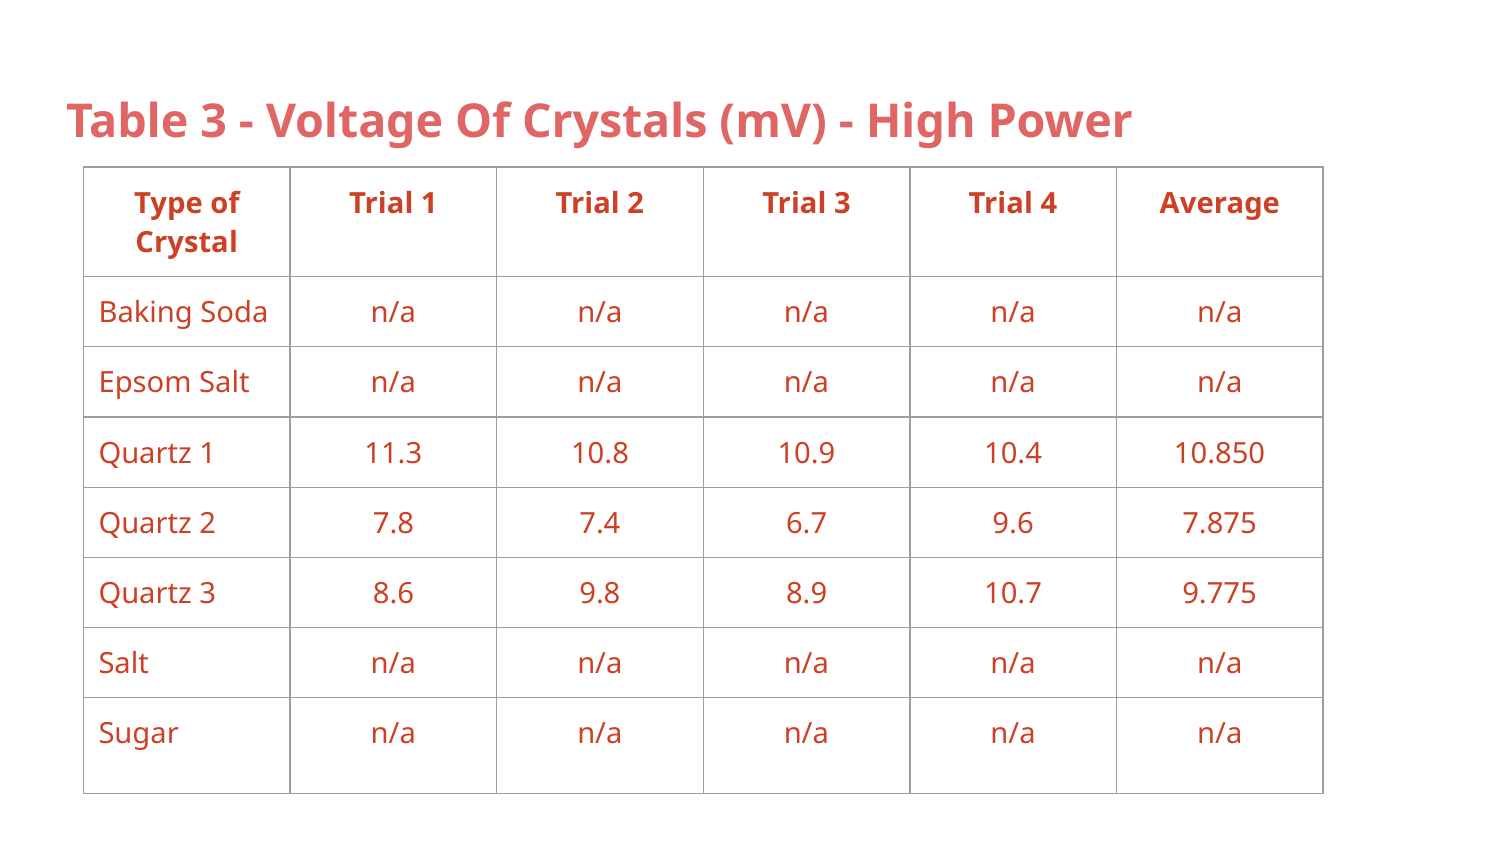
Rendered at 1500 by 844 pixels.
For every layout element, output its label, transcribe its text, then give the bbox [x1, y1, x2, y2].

table_cell Quartz 3 [84, 558, 289, 627]
table_cell n/a [911, 277, 1116, 346]
table_cell Quartz 1 [84, 418, 289, 487]
table_cell 10.7 [911, 558, 1116, 627]
table_cell Baking Soda [84, 277, 289, 346]
table_cell 6.7 [704, 488, 909, 557]
table_cell n/a [291, 698, 496, 793]
table_cell 7.4 [497, 488, 703, 557]
table_cell n/a [911, 628, 1116, 697]
table_header Trial 1 [291, 168, 496, 276]
table_cell n/a [704, 277, 909, 346]
table_cell n/a [911, 347, 1116, 416]
table_cell n/a [497, 347, 703, 416]
table_cell n/a [1117, 698, 1322, 793]
table_cell n/a [1117, 277, 1322, 346]
table_cell n/a [1117, 628, 1322, 697]
table_cell n/a [497, 628, 703, 697]
table_cell Sugar [84, 698, 289, 793]
table_cell 10.9 [704, 418, 909, 487]
table_cell 9.775 [1117, 558, 1322, 627]
table_cell n/a [497, 698, 703, 793]
table_cell 8.6 [291, 558, 496, 627]
table_cell 10.8 [497, 418, 703, 487]
table_cell n/a [291, 277, 496, 346]
table_cell n/a [704, 628, 909, 697]
table_header Type of Crystal [84, 168, 289, 276]
table_header Trial 2 [497, 168, 703, 276]
table_cell Epsom Salt [84, 347, 289, 416]
table_cell 7.875 [1117, 488, 1322, 557]
table_cell n/a [704, 347, 909, 416]
table_cell 10.4 [911, 418, 1116, 487]
table_cell n/a [497, 277, 703, 346]
table_cell n/a [291, 628, 496, 697]
table_cell n/a [704, 698, 909, 793]
table_cell 9.8 [497, 558, 703, 627]
table_cell n/a [291, 347, 496, 416]
table_cell Quartz 2 [84, 488, 289, 557]
table_cell 8.9 [704, 558, 909, 627]
table_cell 9.6 [911, 488, 1116, 557]
table_cell n/a [1117, 347, 1322, 416]
table_header Average [1117, 168, 1322, 276]
table_cell 7.8 [291, 488, 496, 557]
table_cell 10.850 [1117, 418, 1322, 487]
title Table 3 - Voltage Of Crystals (mV) - High Power [51, 72, 1449, 167]
table_cell n/a [911, 698, 1116, 793]
table_header Trial 4 [911, 168, 1116, 276]
table_cell 11.3 [291, 418, 496, 487]
table_cell Salt [84, 628, 289, 697]
table_header Trial 3 [704, 168, 909, 276]
